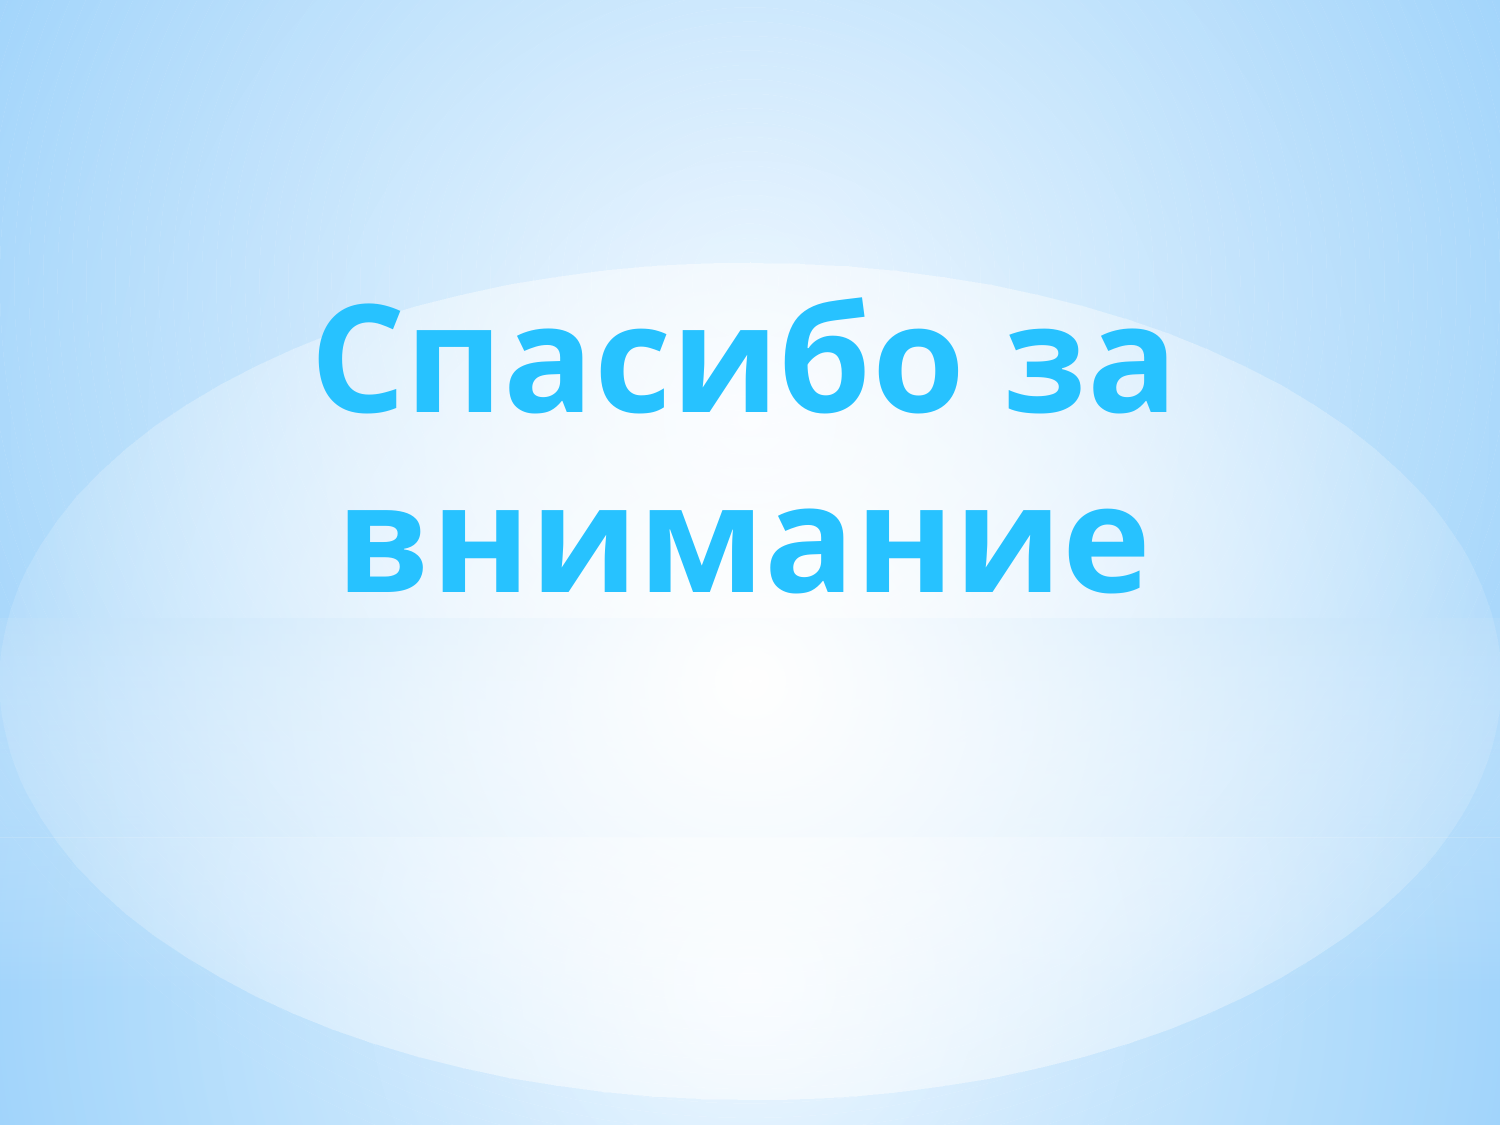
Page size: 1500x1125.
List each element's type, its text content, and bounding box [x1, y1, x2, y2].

title Спасибо за внимание [41, 255, 1447, 952]
